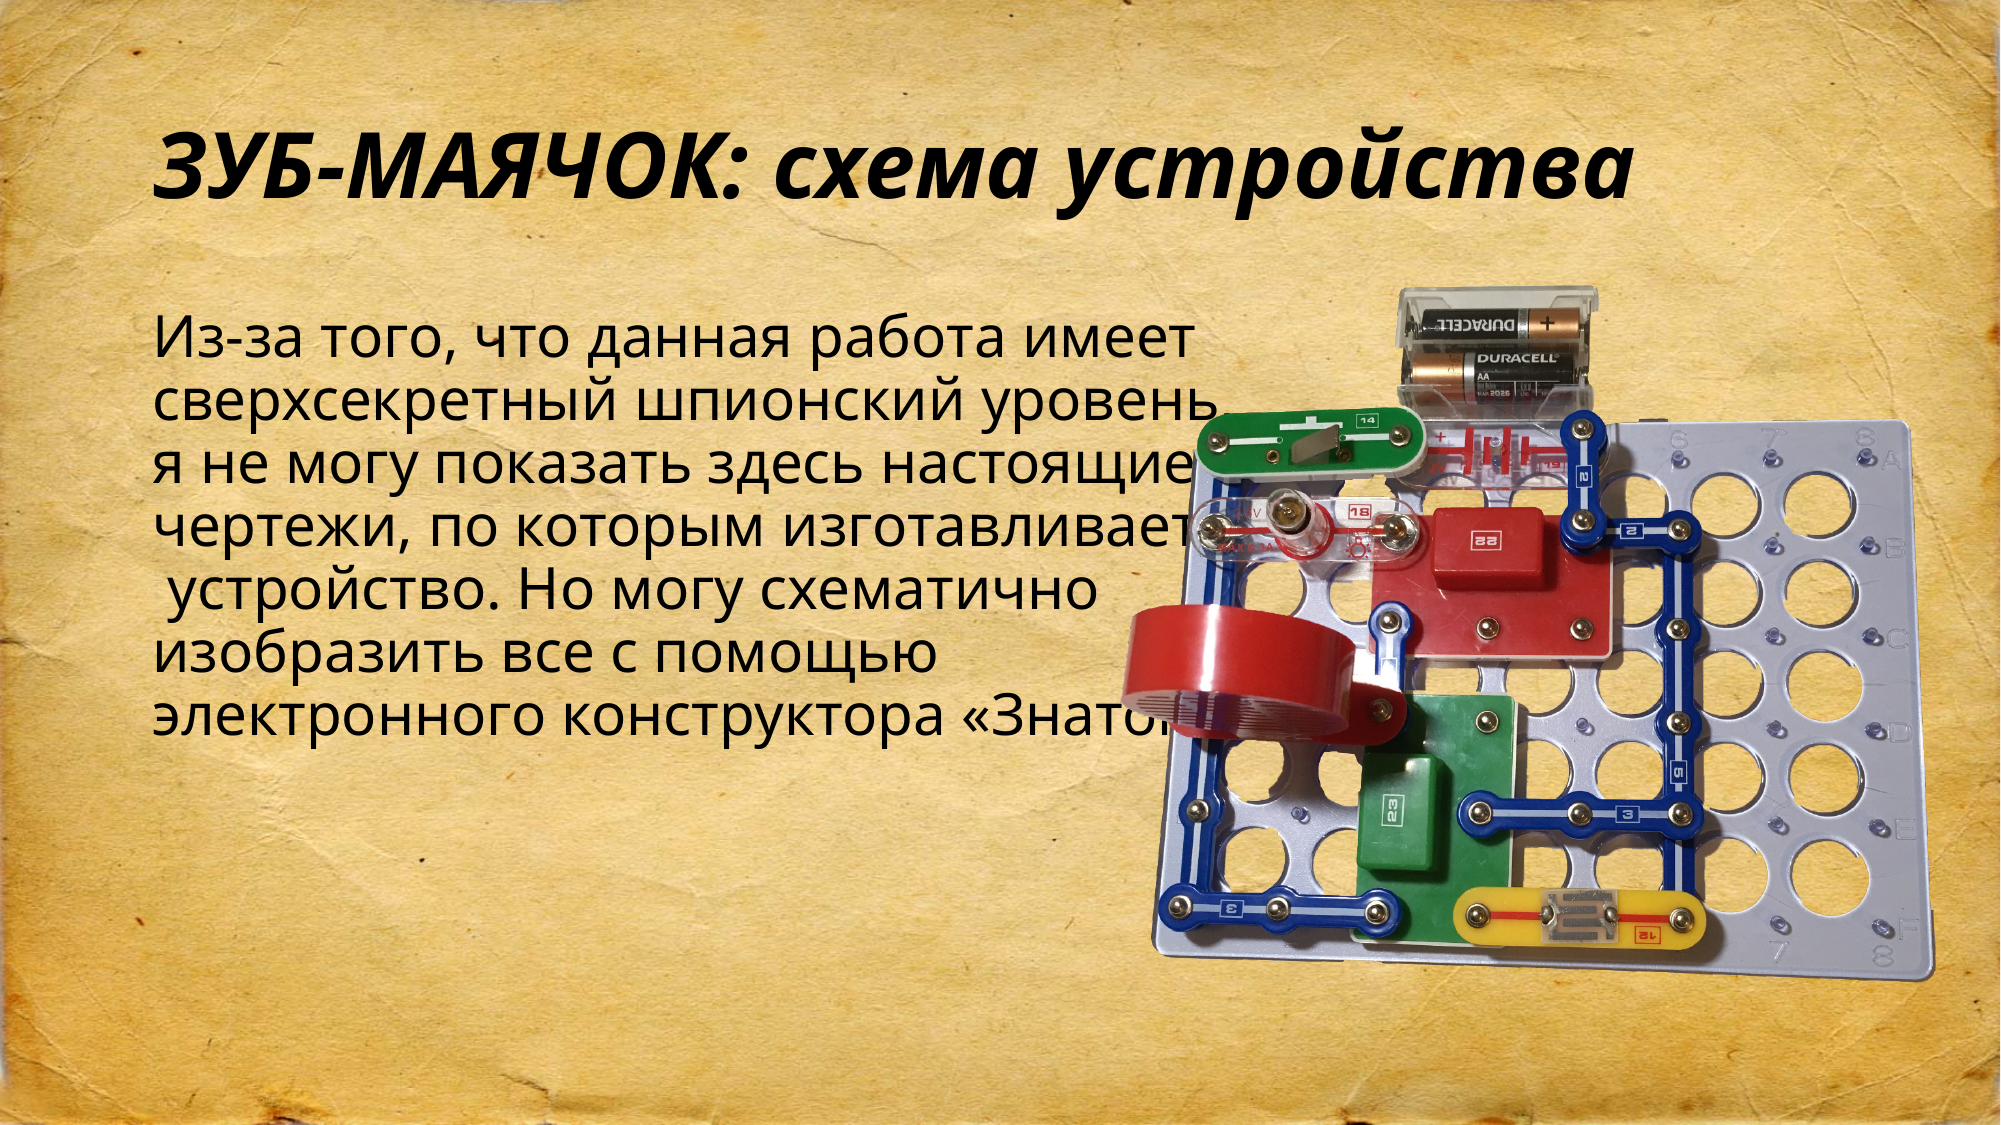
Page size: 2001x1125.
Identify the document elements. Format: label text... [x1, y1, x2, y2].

list Из-за того, что данная работа имеет сверхсекретный шпионский уровень, я не могу показать здесь настоящие чертежи, по которым изготавливается устройство. Но могу схематично изобразить все с помощью электронного конструктора «Знаток»: [137, 299, 1863, 1014]
title ЗУБ-МАЯЧОК: схема устройства [137, 59, 1863, 278]
picture [0, 0, 2001, 1125]
